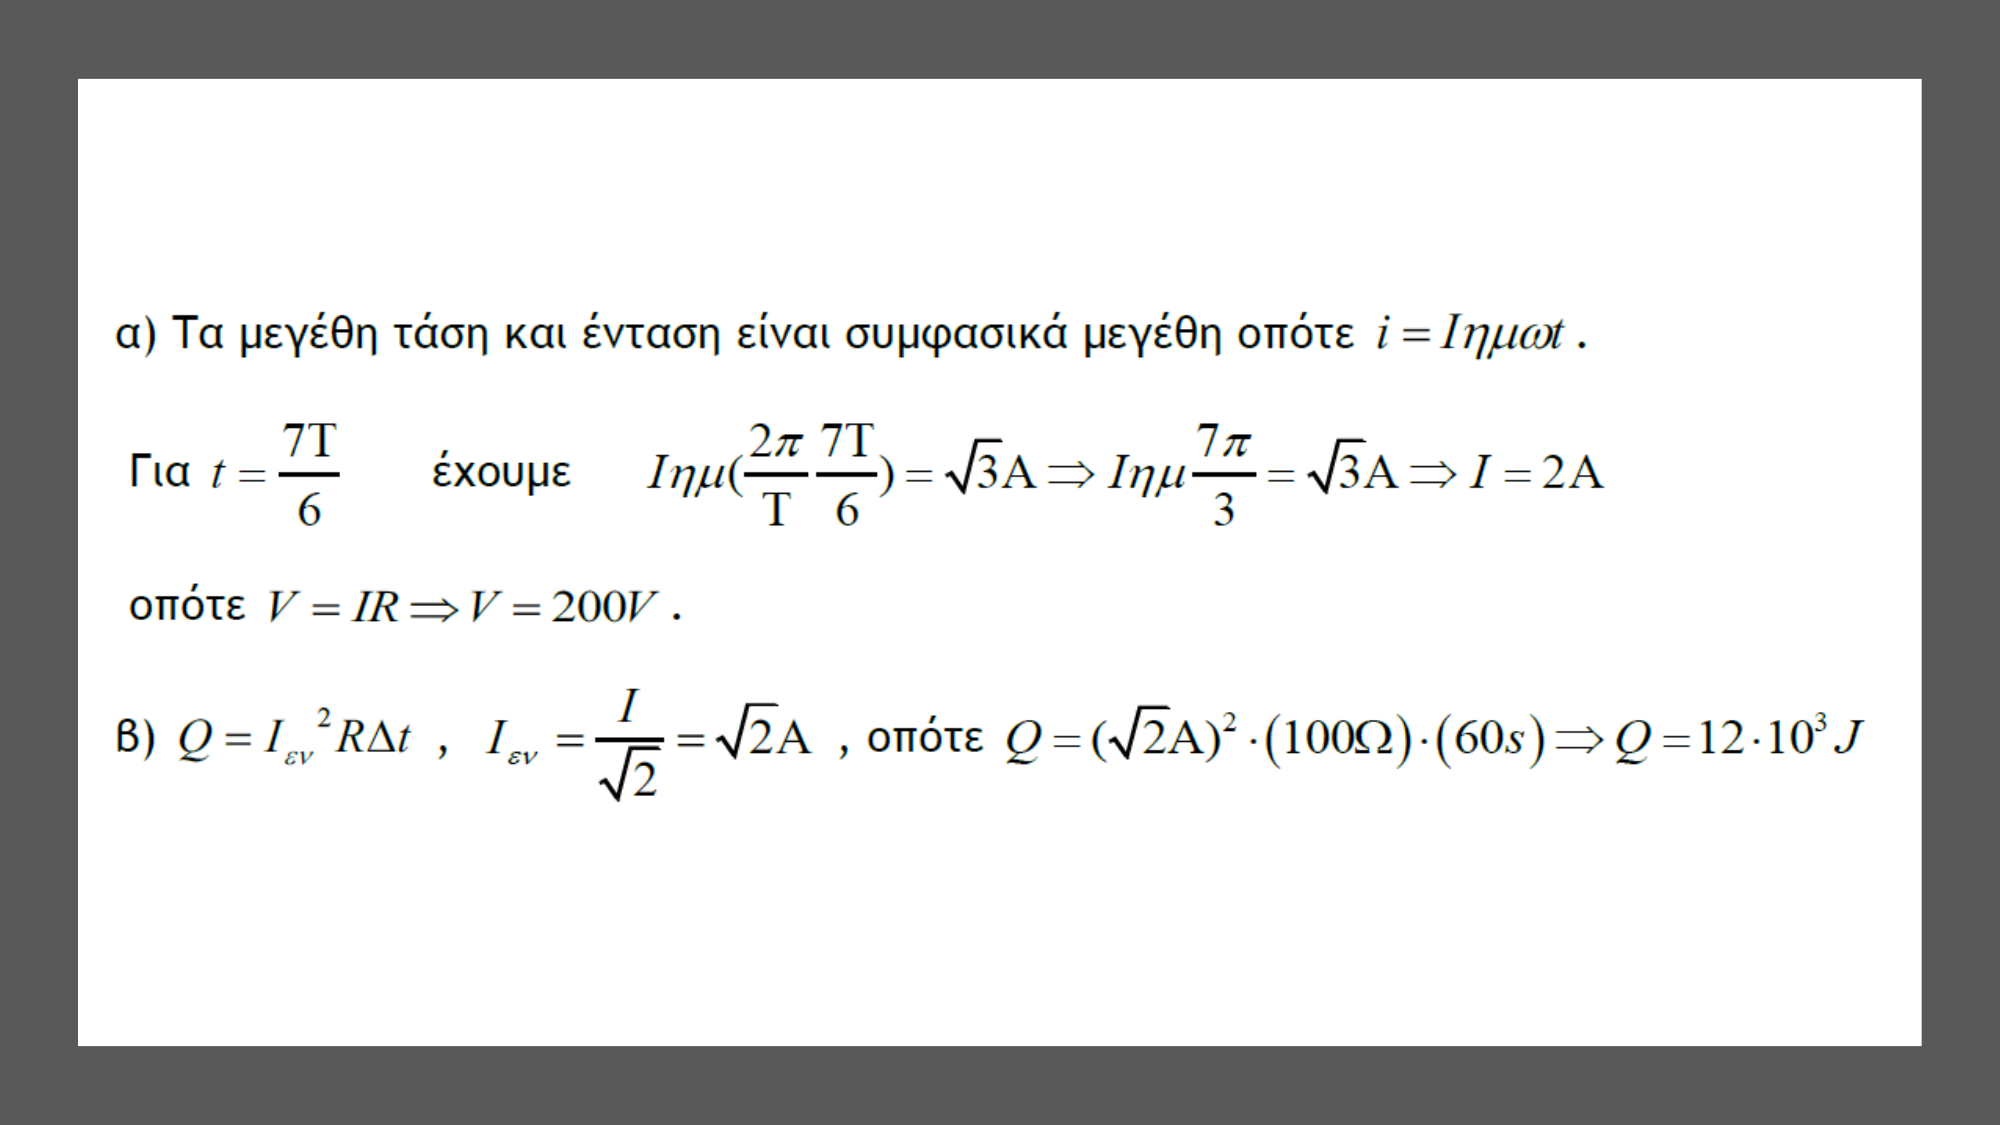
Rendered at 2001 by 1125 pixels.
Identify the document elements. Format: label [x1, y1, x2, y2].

picture [105, 295, 1895, 830]
text_box [77, 78, 1923, 1047]
text_box [0, 0, 2000, 1125]
